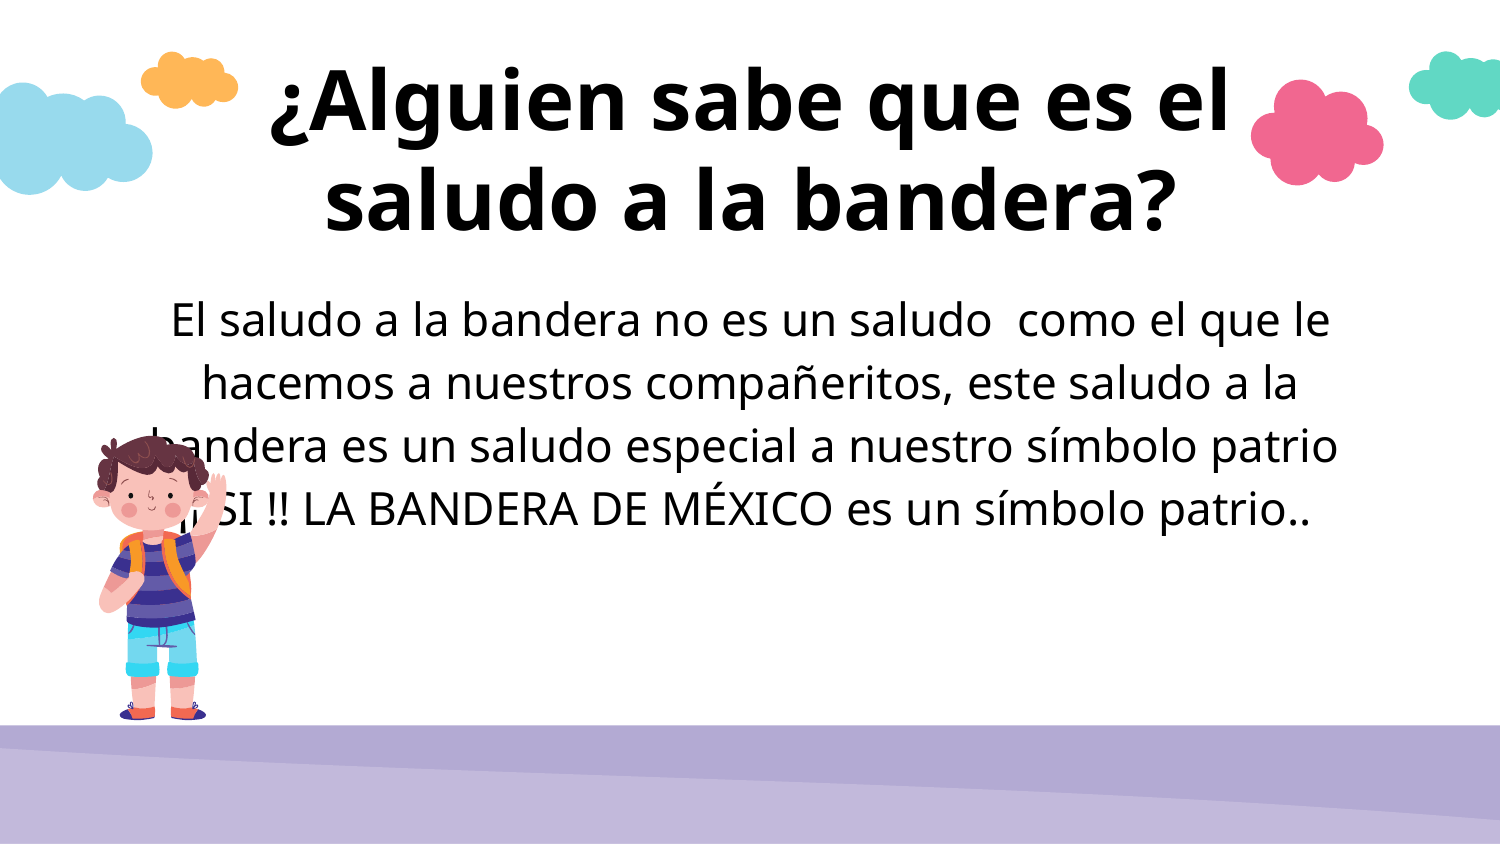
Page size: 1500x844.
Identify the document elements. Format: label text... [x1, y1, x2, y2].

list El saludo a la bandera no es un saludo como el que le hacemos a nuestros compañeritos, este saludo a la bandera es un saludo especial a nuestro símbolo patrio ¡¡ SI !! LA BANDERA DE MÉXICO es un símbolo patrio.. [100, 267, 1402, 626]
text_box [92, 435, 230, 721]
title ¿Alguien sabe que es el saludo a la bandera? [118, 100, 1384, 195]
